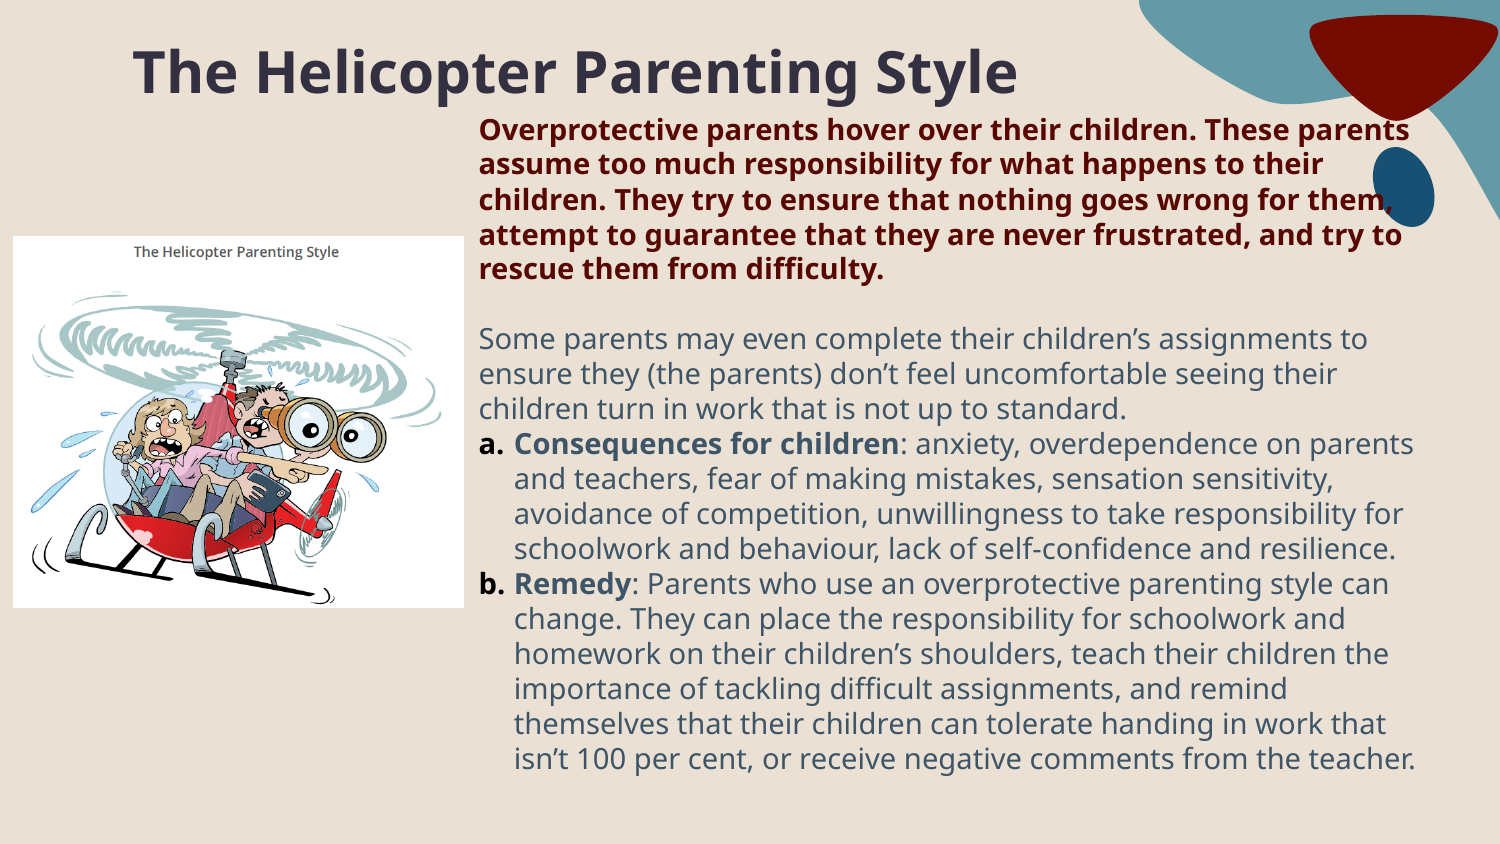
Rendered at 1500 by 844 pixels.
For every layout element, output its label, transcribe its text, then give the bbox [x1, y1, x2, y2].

text_box Overprotective parents hover over their children. These parents assume too much responsibility for what happens to their children. They try to ensure that nothing goes wrong for them, attempt to guarantee that they are never frustrated, and try to rescue them from difficulty. Some parents may even complete their children’s assignments to ensure they (the parents) don’t feel uncomfortable seeing their children turn in work that is not up to standard. Consequences for children: anxiety, overdependence on parents and teachers, fear of making mistakes, sensation sensitivity, avoidance of competition, unwillingness to take responsibility for schoolwork and behaviour, lack of self-confidence and resilience. Remedy: Parents who use an overprotective parenting style can change. They can place the responsibility for schoolwork and homework on their children’s shoulders, teach their children the importance of tackling difficult assignments, and remind themselves that their children can tolerate handing in work that isn’t 100 per cent, or receive negative comments from the teacher. [463, 103, 1463, 783]
title The Helicopter Parenting Style [0, 20, 1209, 115]
picture [12, 235, 464, 608]
